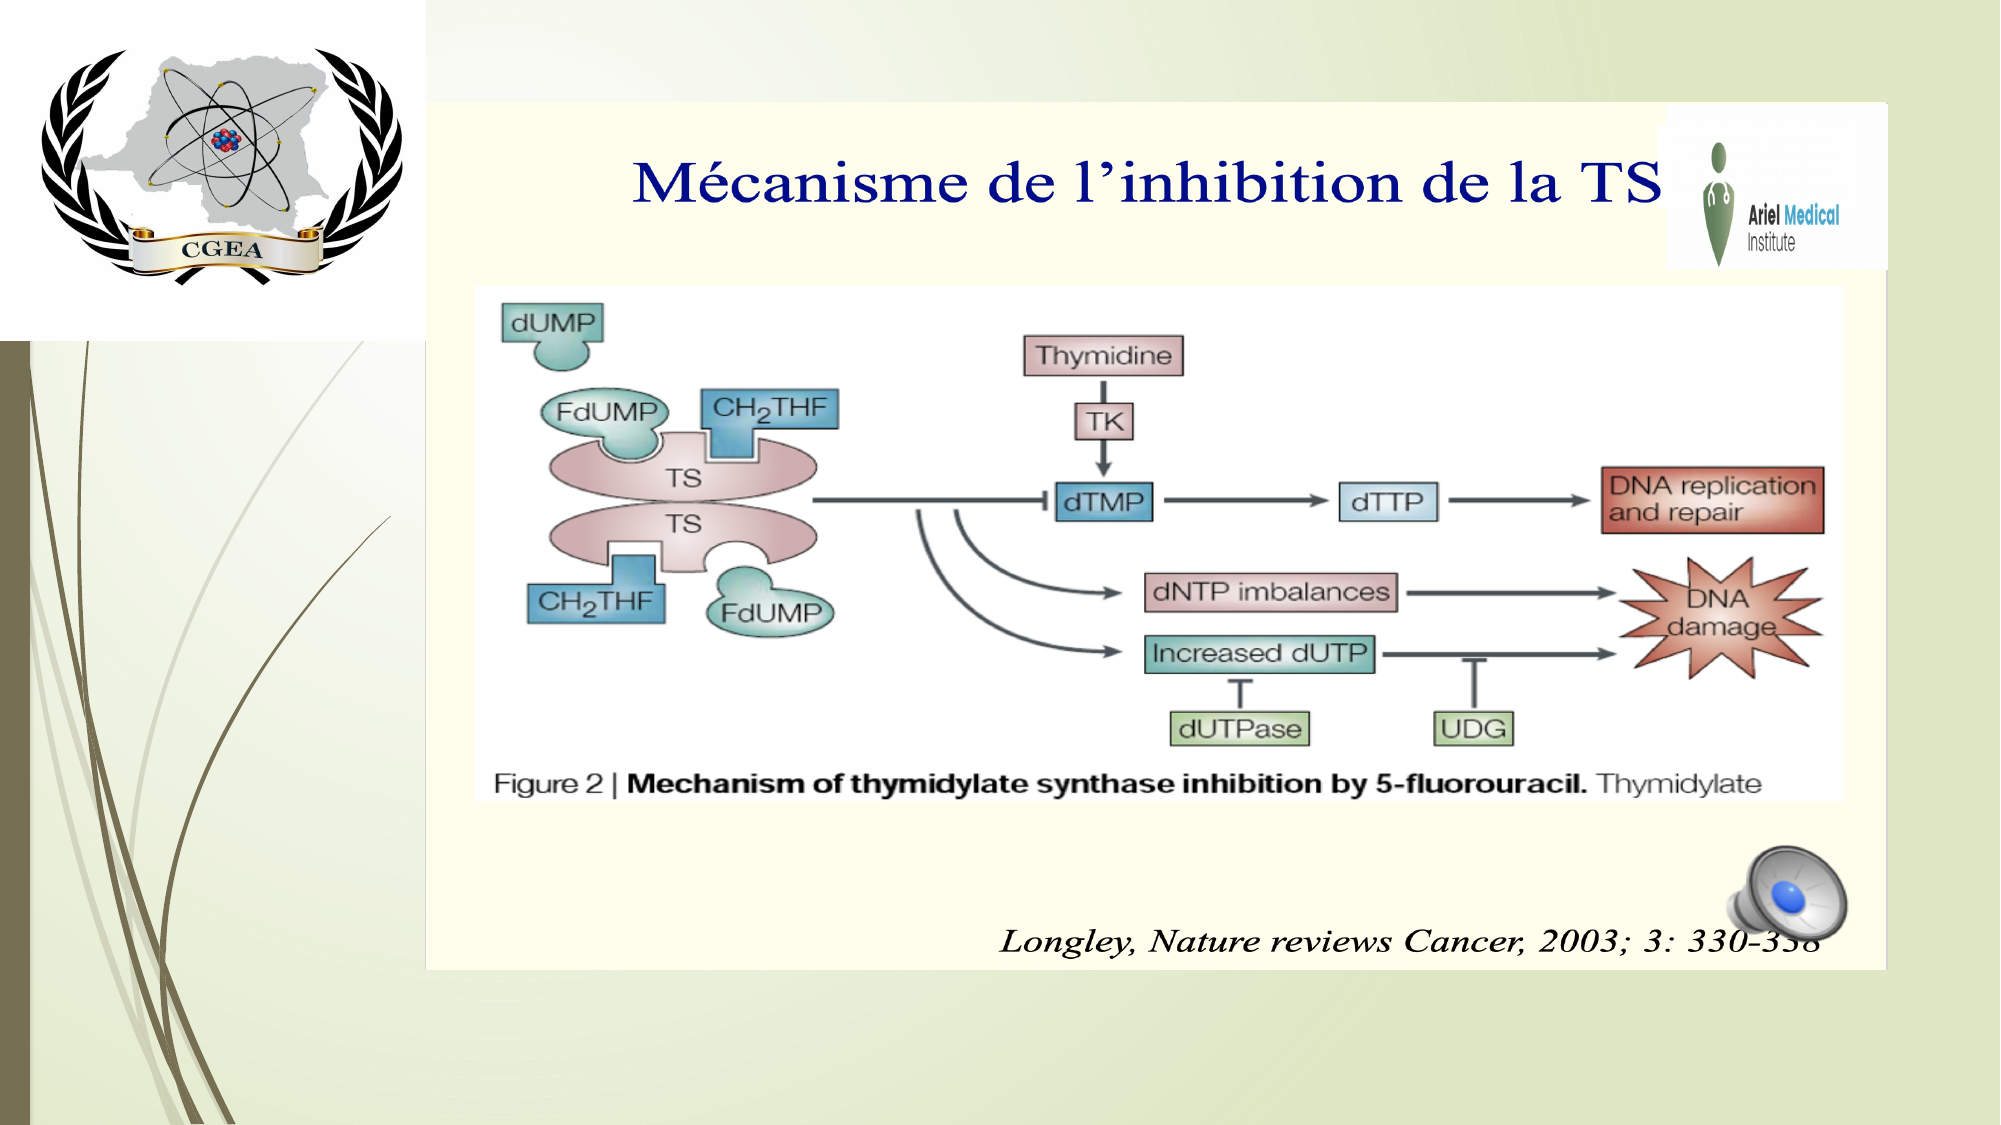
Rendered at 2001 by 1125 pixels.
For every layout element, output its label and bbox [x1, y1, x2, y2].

picture [0, 0, 426, 342]
picture [1666, 104, 1888, 270]
list [425, 102, 1888, 970]
